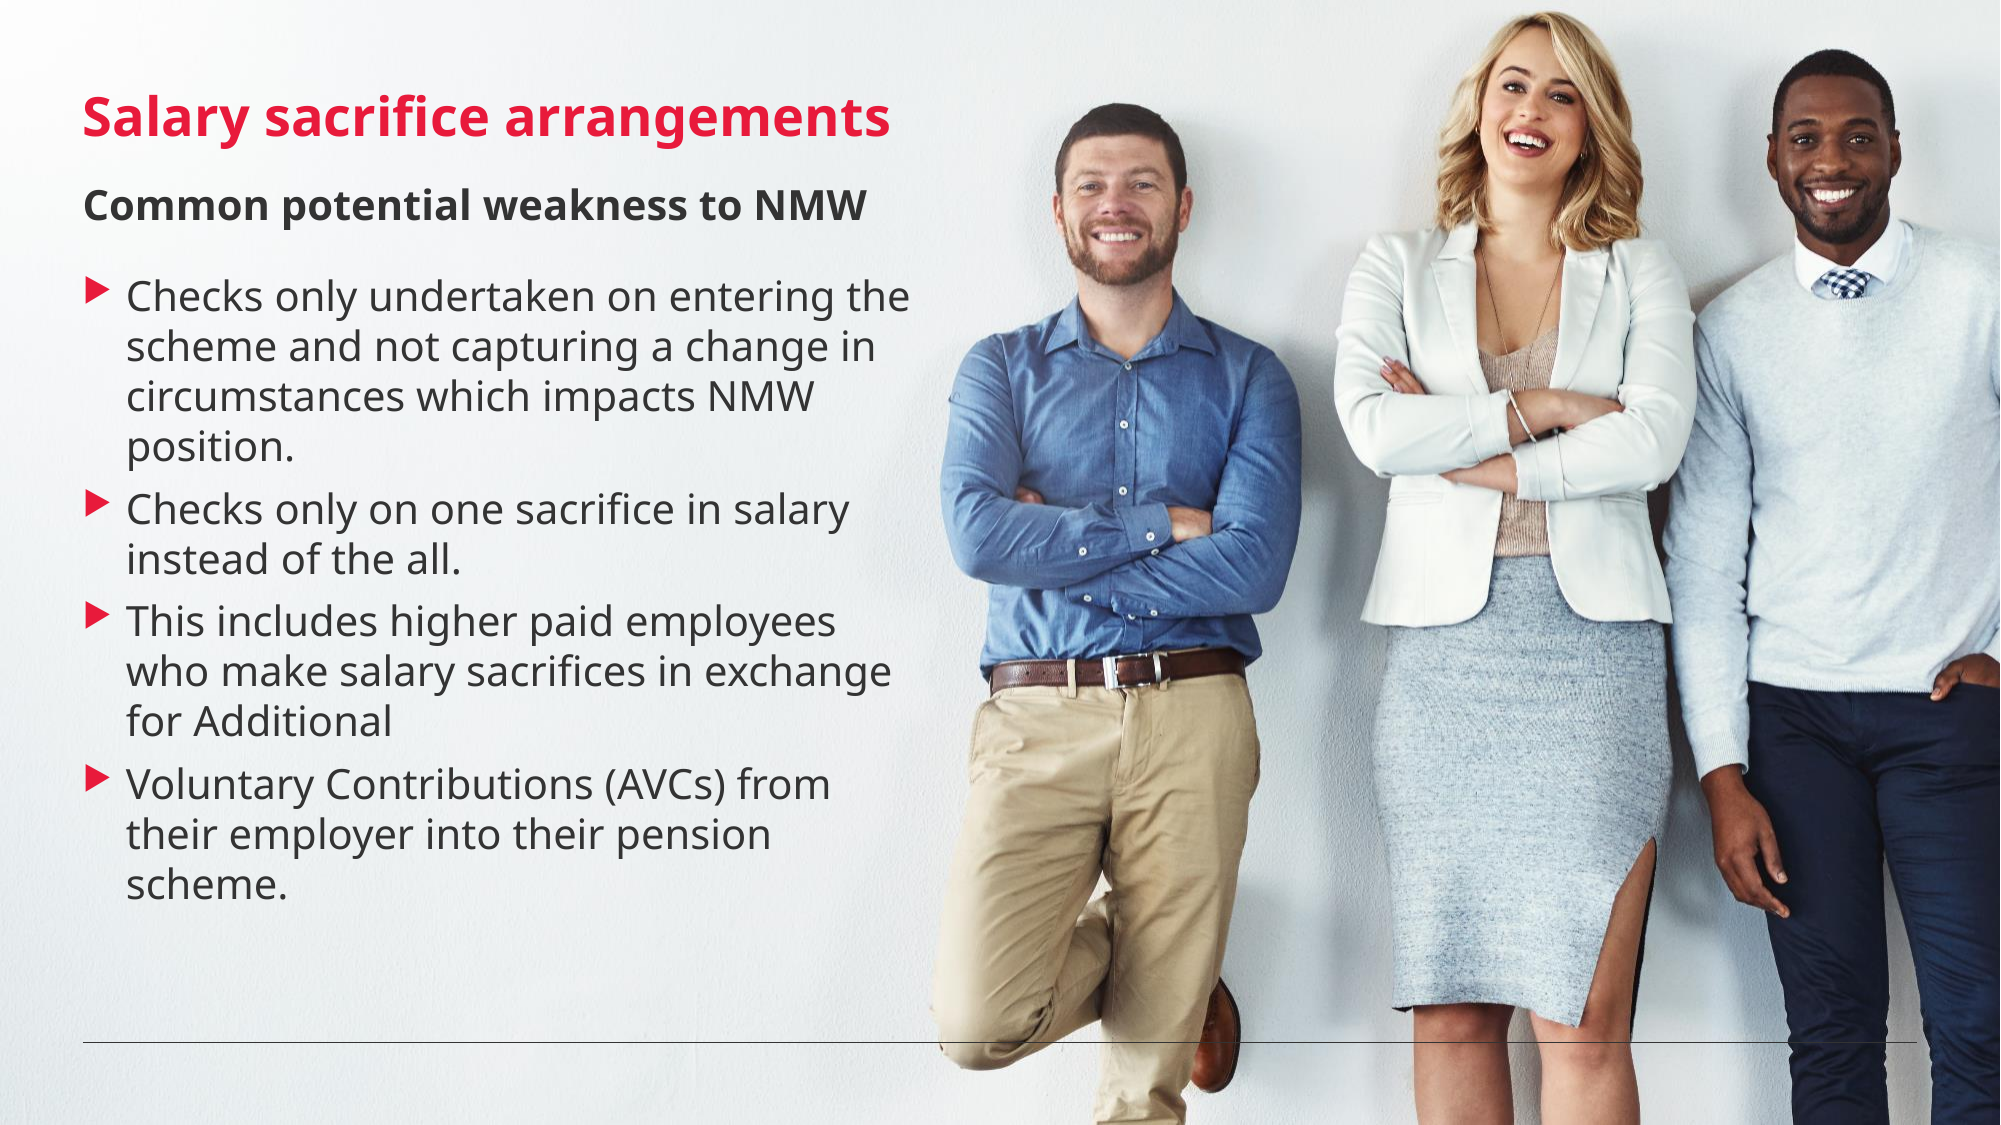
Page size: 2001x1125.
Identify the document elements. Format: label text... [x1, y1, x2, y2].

list Common potential weakness to NMW [82, 178, 869, 269]
list Checks only undertaken on entering the scheme and not capturing a change in circumstances which impacts NMW position. Checks only on one sacrifice in salary instead of the all. This includes higher paid employees who make salary sacrifices in exchange for Additional Voluntary Contributions (AVCs) from their employer into their pension scheme. [82, 269, 916, 741]
picture [0, 0, 2000, 1125]
title Salary sacrifice arrangements [82, 94, 1917, 147]
